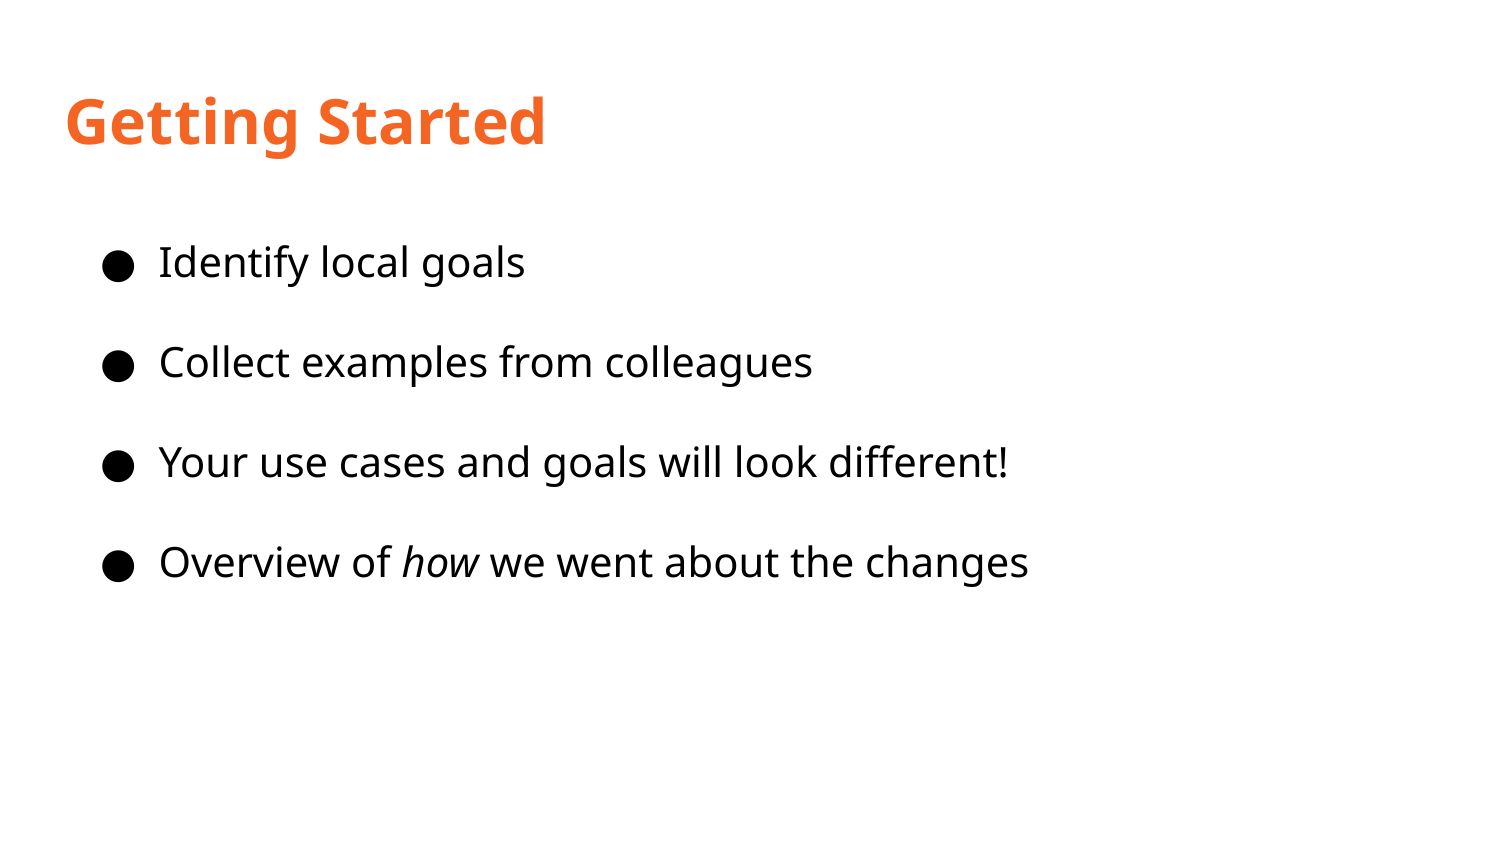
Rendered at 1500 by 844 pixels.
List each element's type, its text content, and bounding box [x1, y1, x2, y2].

text_box Identify local goals Collect examples from colleagues Your use cases and goals will look different! Overview of how we went about the changes [68, 186, 1413, 787]
title Getting Started [49, 67, 1448, 173]
